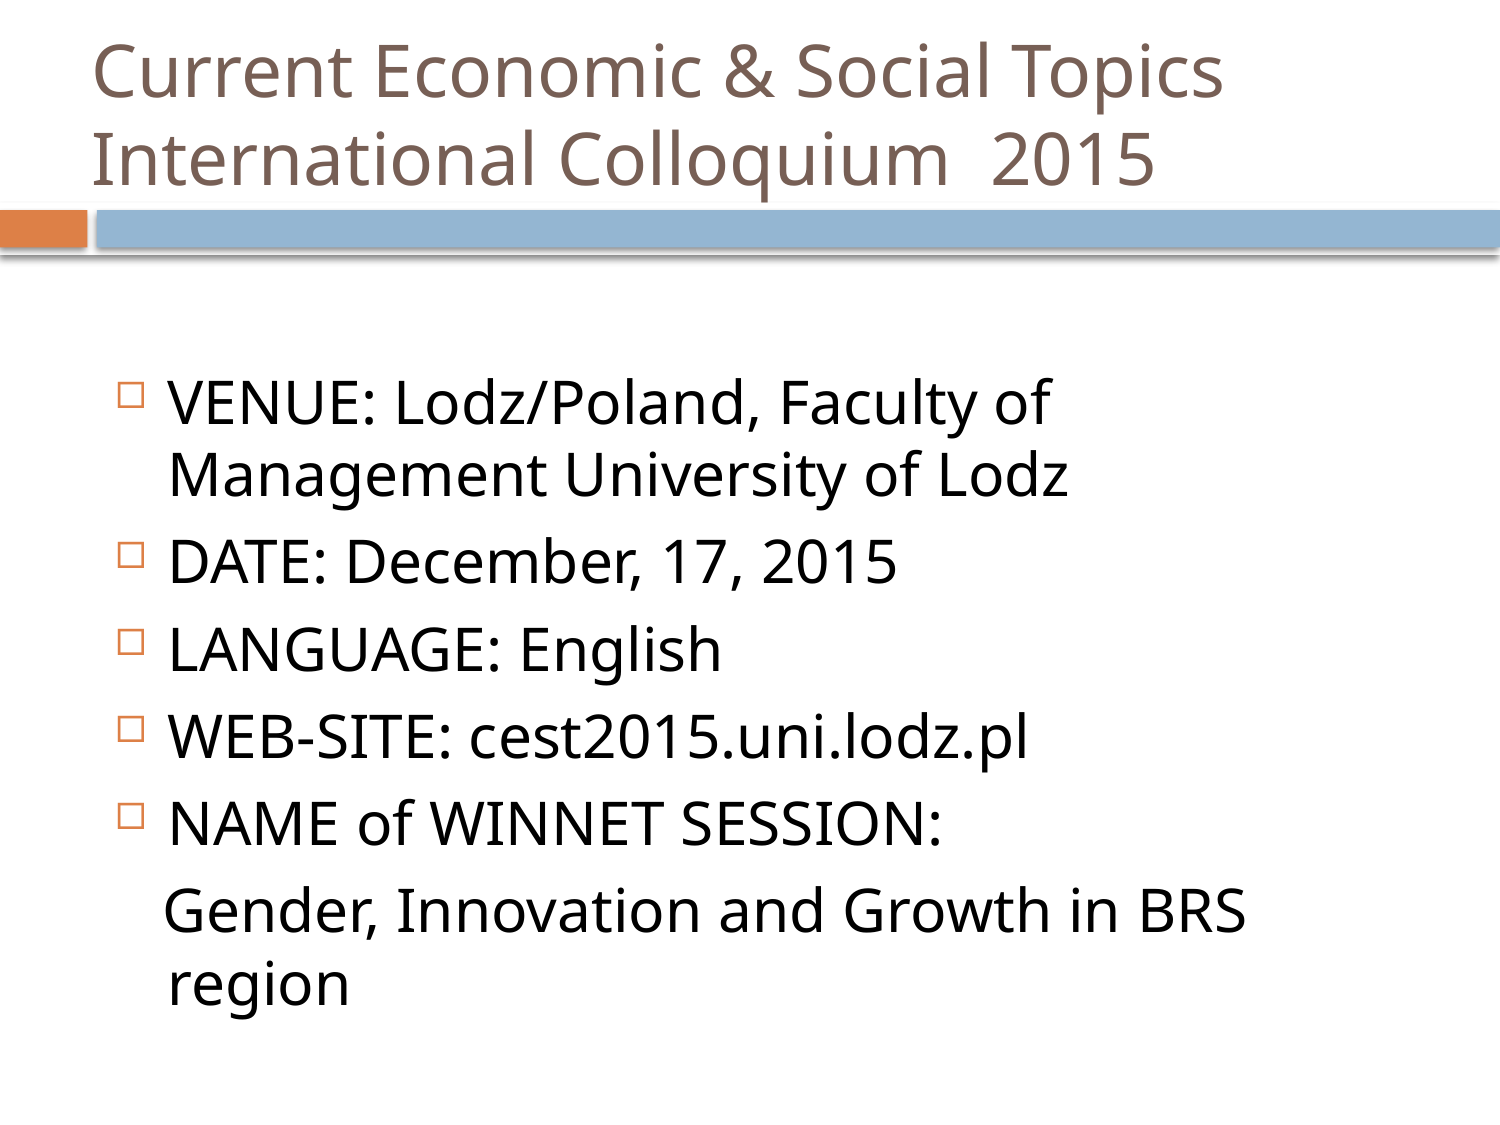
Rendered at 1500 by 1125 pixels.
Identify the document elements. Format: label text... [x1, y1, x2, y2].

title Current Economic & Social Topics International Colloquium 2015 [76, 30, 1412, 194]
list VENUE: Lodz/Poland, Faculty of Management University of Lodz DATE: December, 17, 2015 LANGUAGE: English WEB-SITE: cest2015.uni.lodz.pl NAME of WINNET SESSION: Gender, Innovation and Growth in BRS region [100, 356, 1438, 1094]
